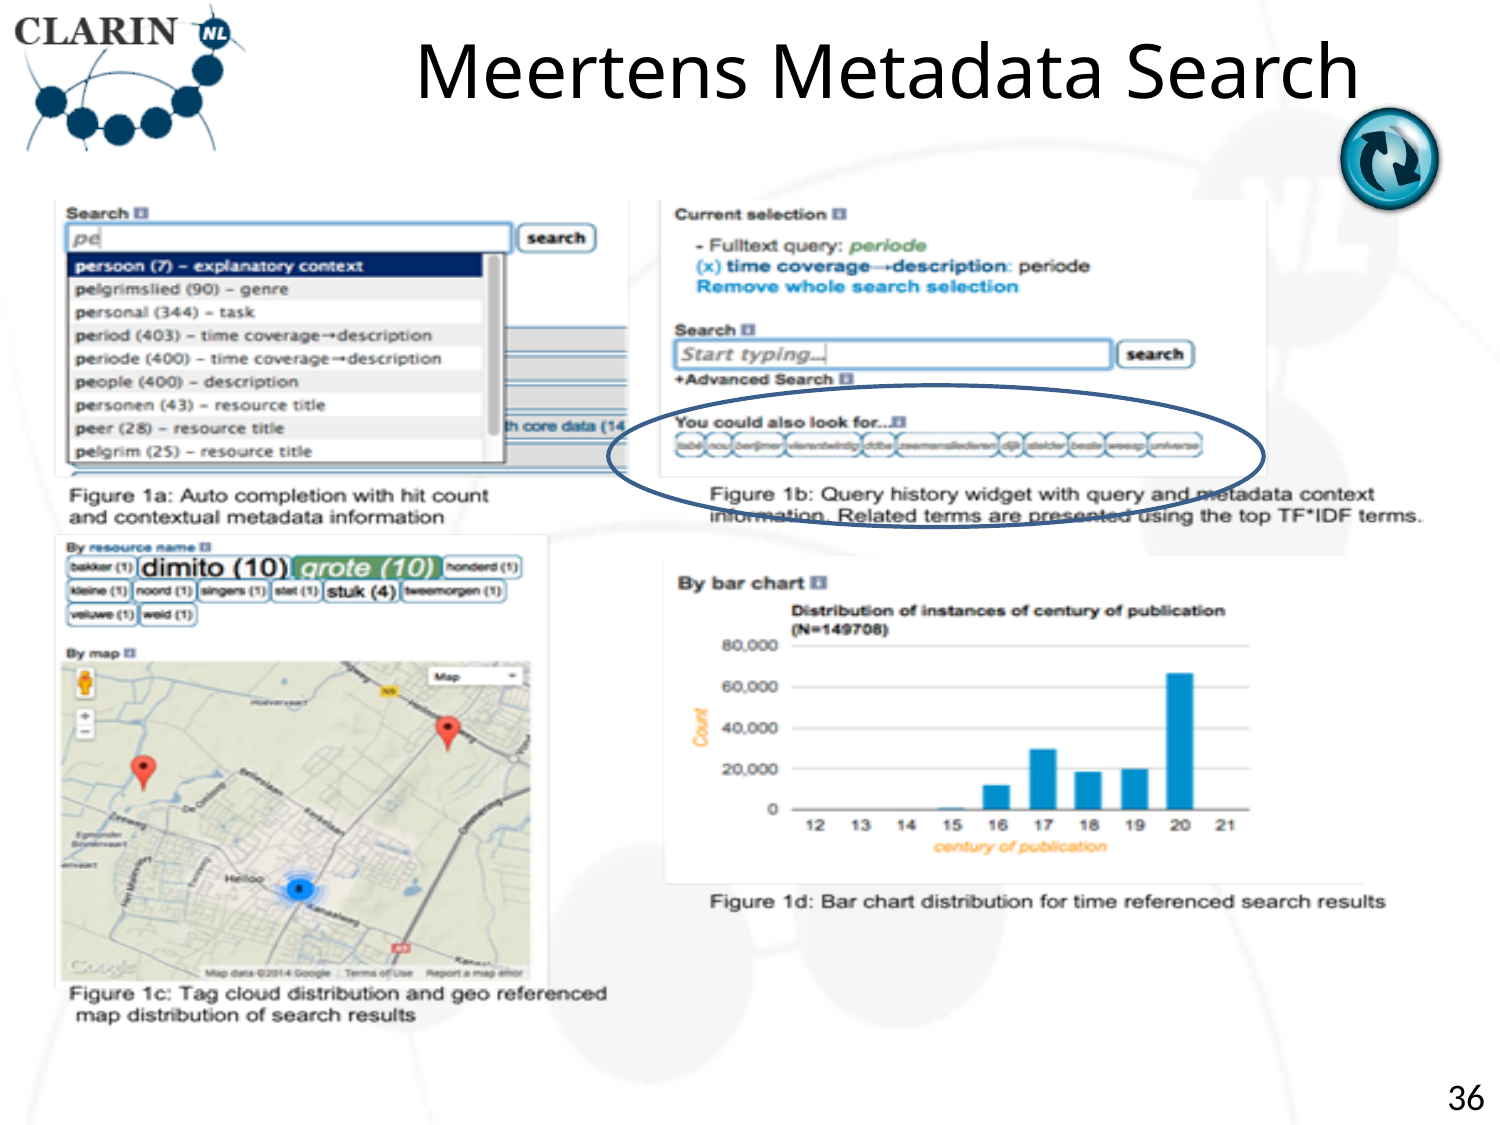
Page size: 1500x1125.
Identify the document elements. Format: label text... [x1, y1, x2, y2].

slide_number 36 [1340, 1065, 1500, 1125]
picture [0, 0, 1500, 1125]
title Meertens Metadata Search [277, 0, 1500, 138]
